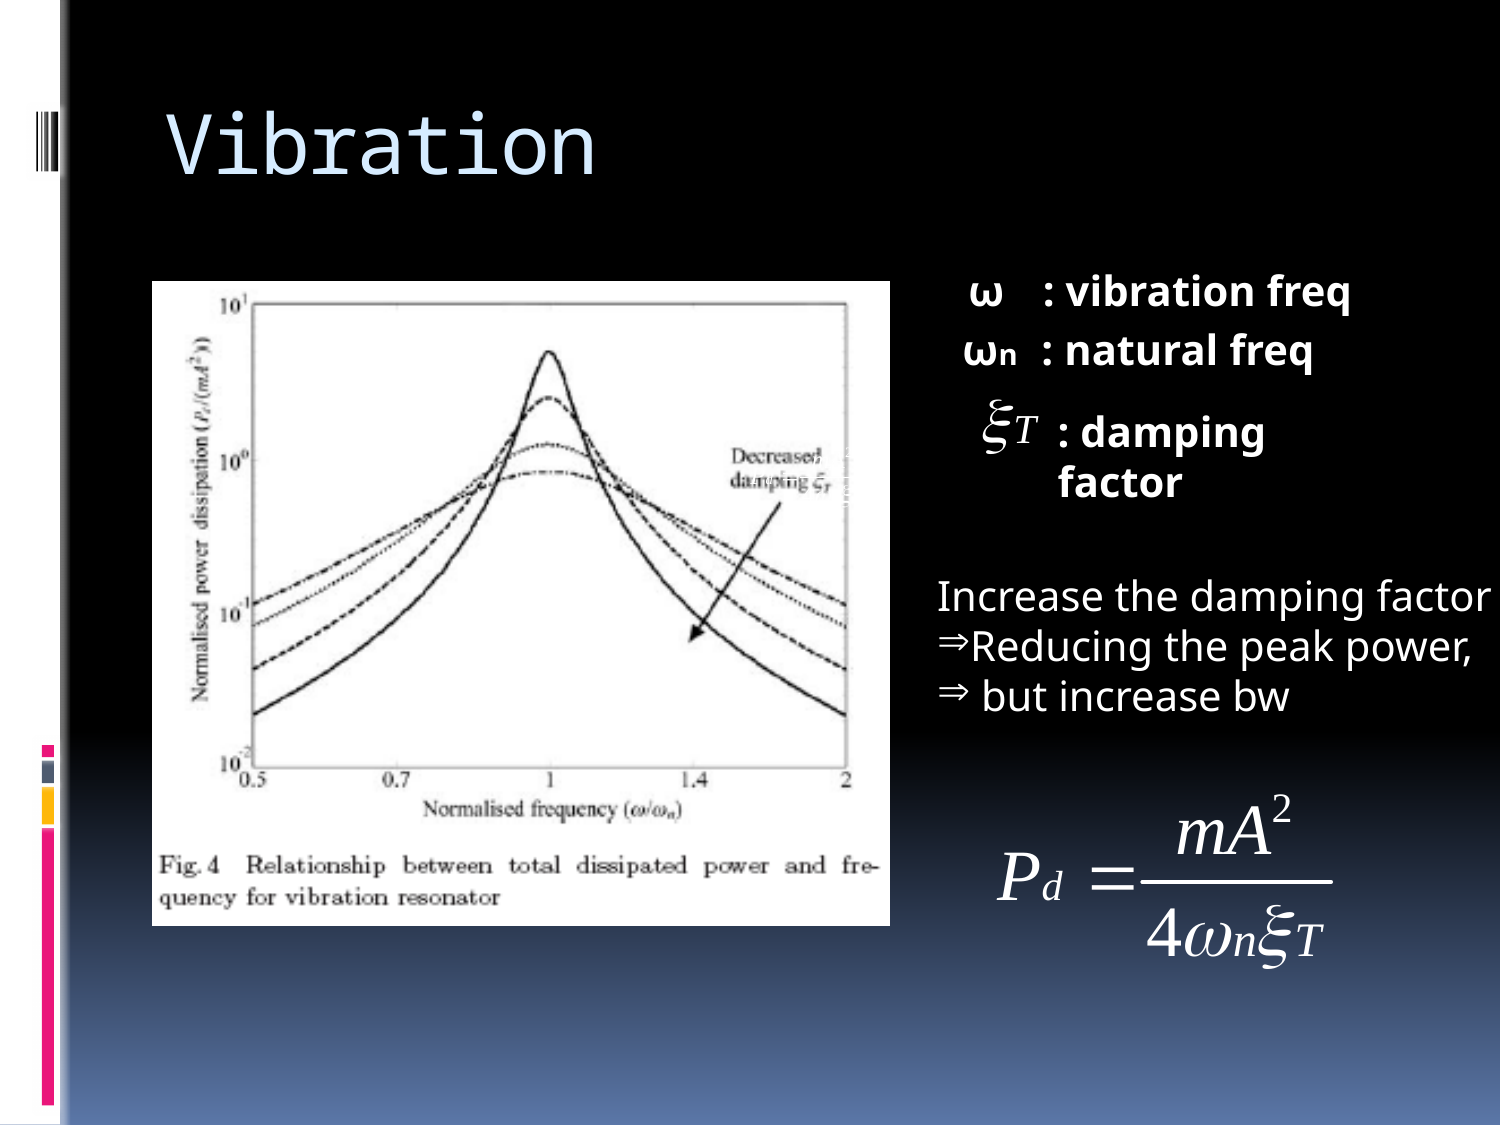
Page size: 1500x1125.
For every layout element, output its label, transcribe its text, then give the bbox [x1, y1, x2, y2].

text_box Increase the damping factor Reducing the peak power, but increase bw [922, 562, 1500, 728]
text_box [972, 257, 1384, 470]
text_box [983, 772, 1347, 985]
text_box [745, 439, 872, 514]
picture [151, 280, 890, 927]
title Vibration [150, 83, 1425, 234]
